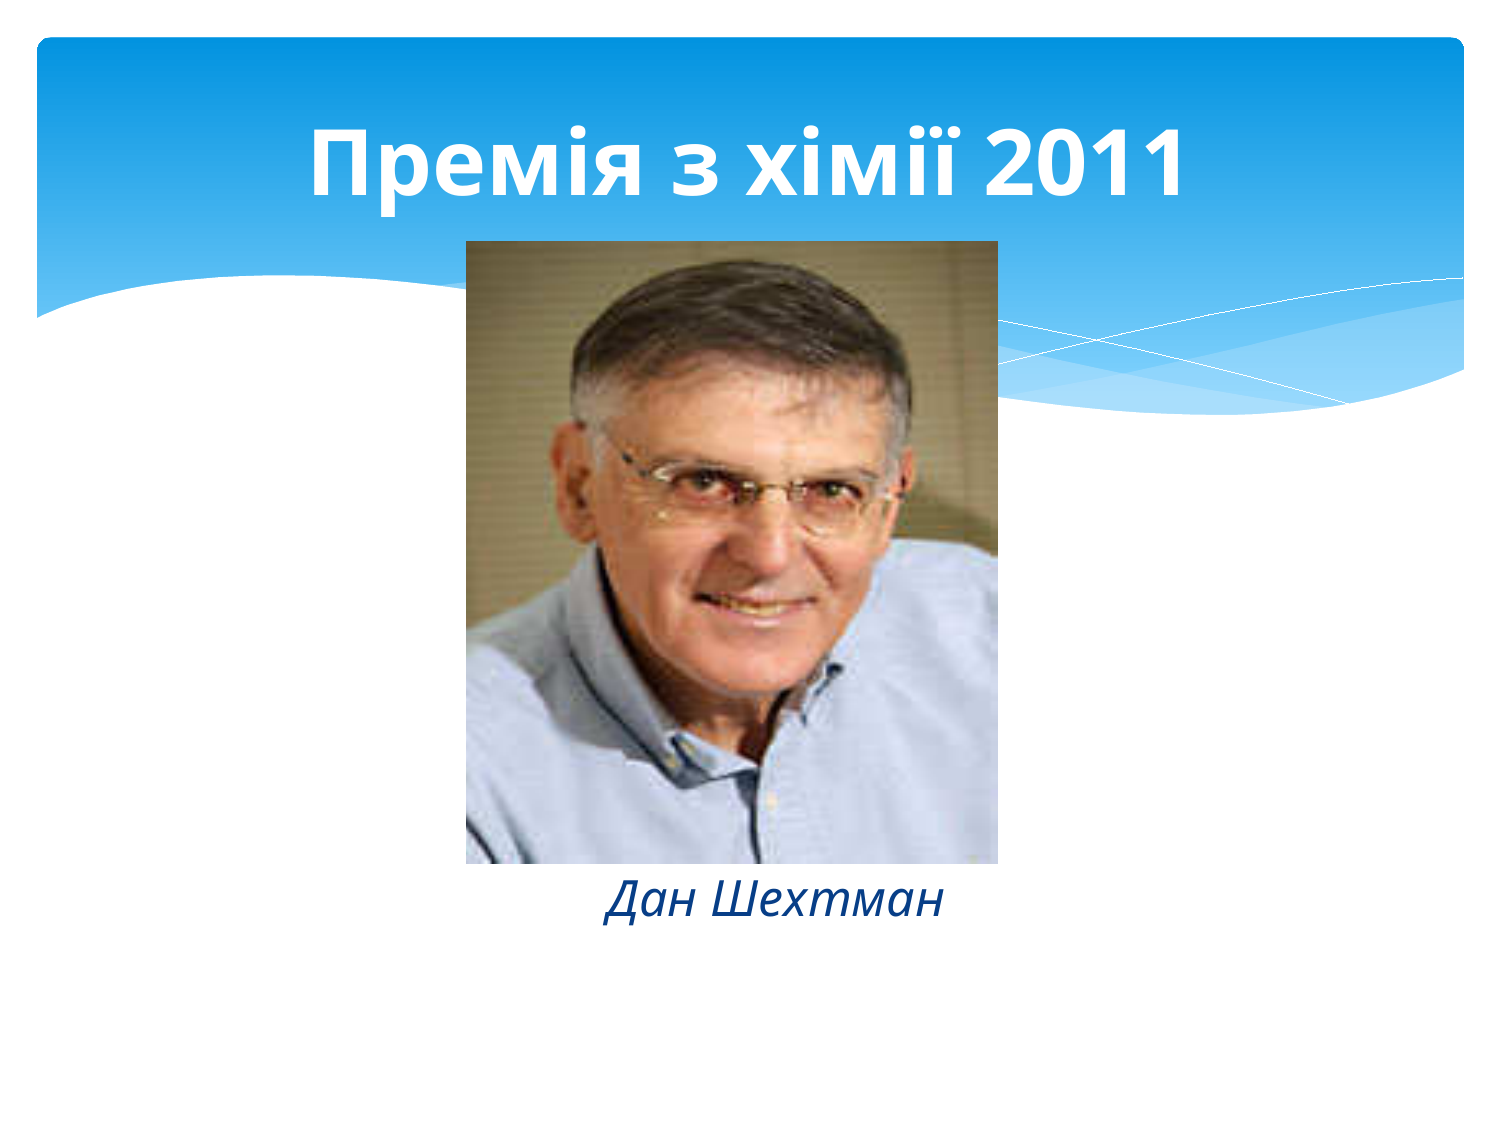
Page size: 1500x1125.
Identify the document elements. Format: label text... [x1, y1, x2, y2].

picture [466, 240, 999, 865]
list Дан Шехтман [64, 438, 1447, 1005]
title Премія з хімії 2011 [75, 55, 1425, 261]
